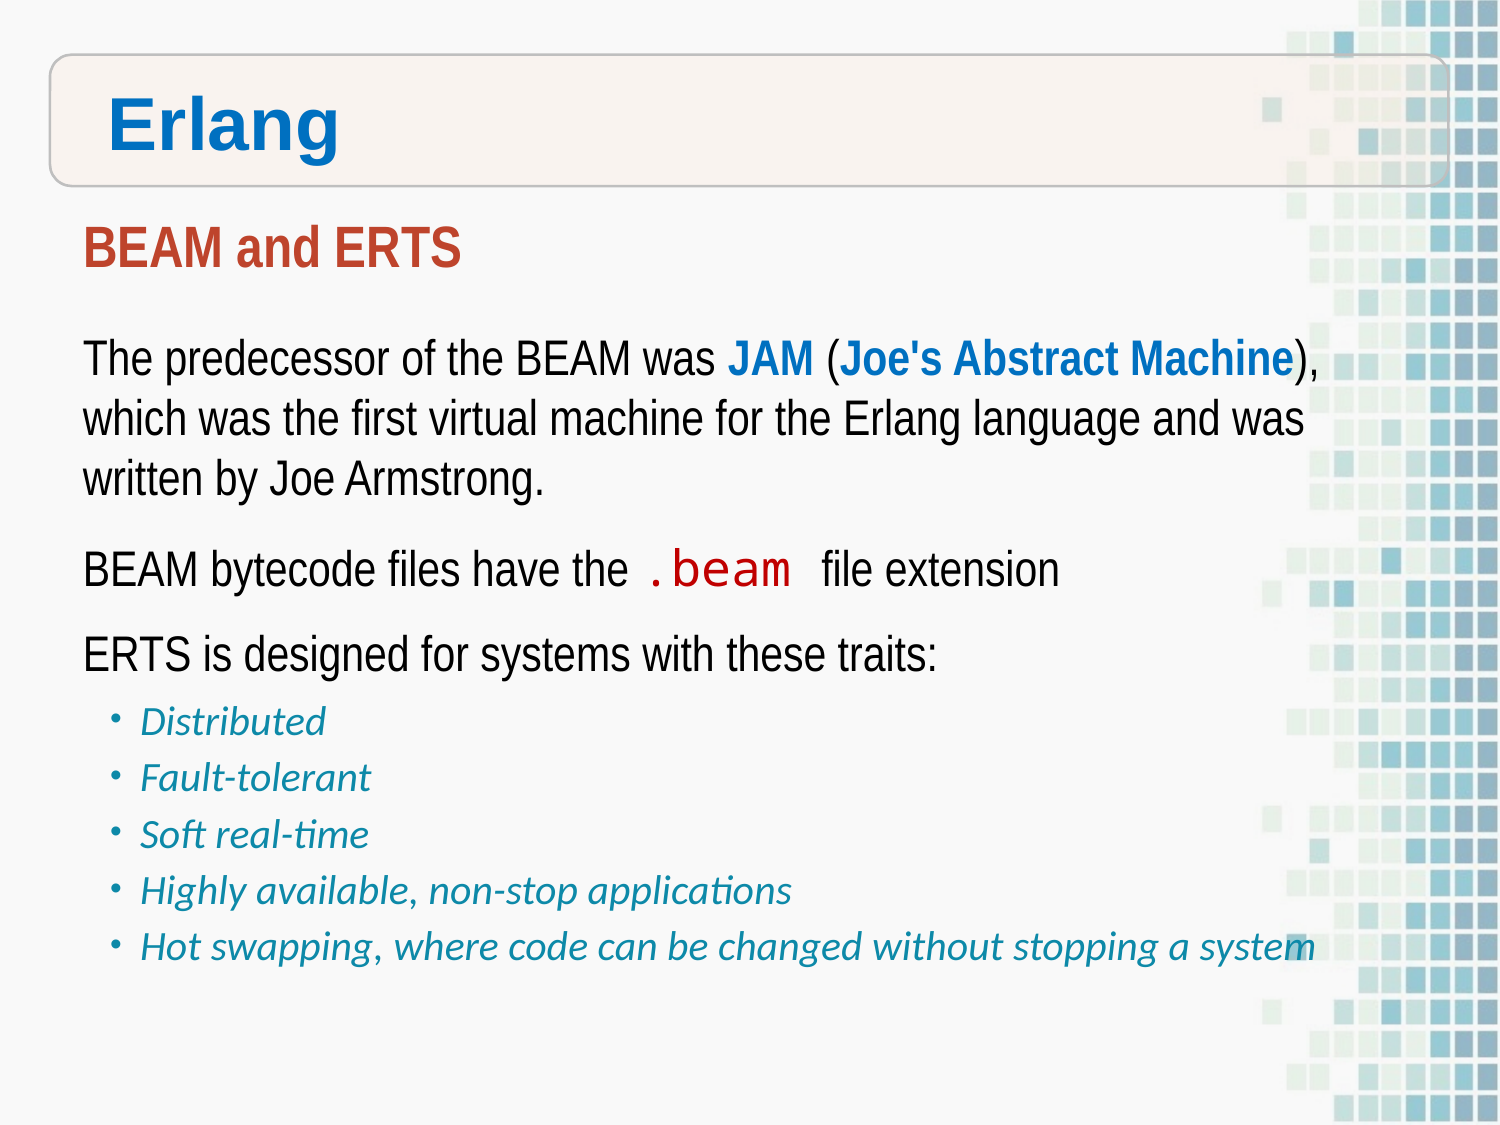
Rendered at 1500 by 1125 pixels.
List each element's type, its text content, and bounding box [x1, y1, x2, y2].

picture [0, 0, 1500, 1125]
text_box [48, 53, 1430, 188]
text_box The predecessor of the BEAM was JAM (Joe's Abstract Machine), which was the first virtual machine for the Erlang language and was written by Joe Armstrong. BEAM bytecode files have the .beam file extension ERTS is designed for systems with these traits: Distributed Fault-tolerant Soft real-time Highly available, non-stop applications Hot swapping, where code can be changed without stopping a system [49, 309, 1400, 985]
list Erlang [75, 54, 1449, 187]
text_box BEAM and ERTS [50, 199, 1275, 288]
